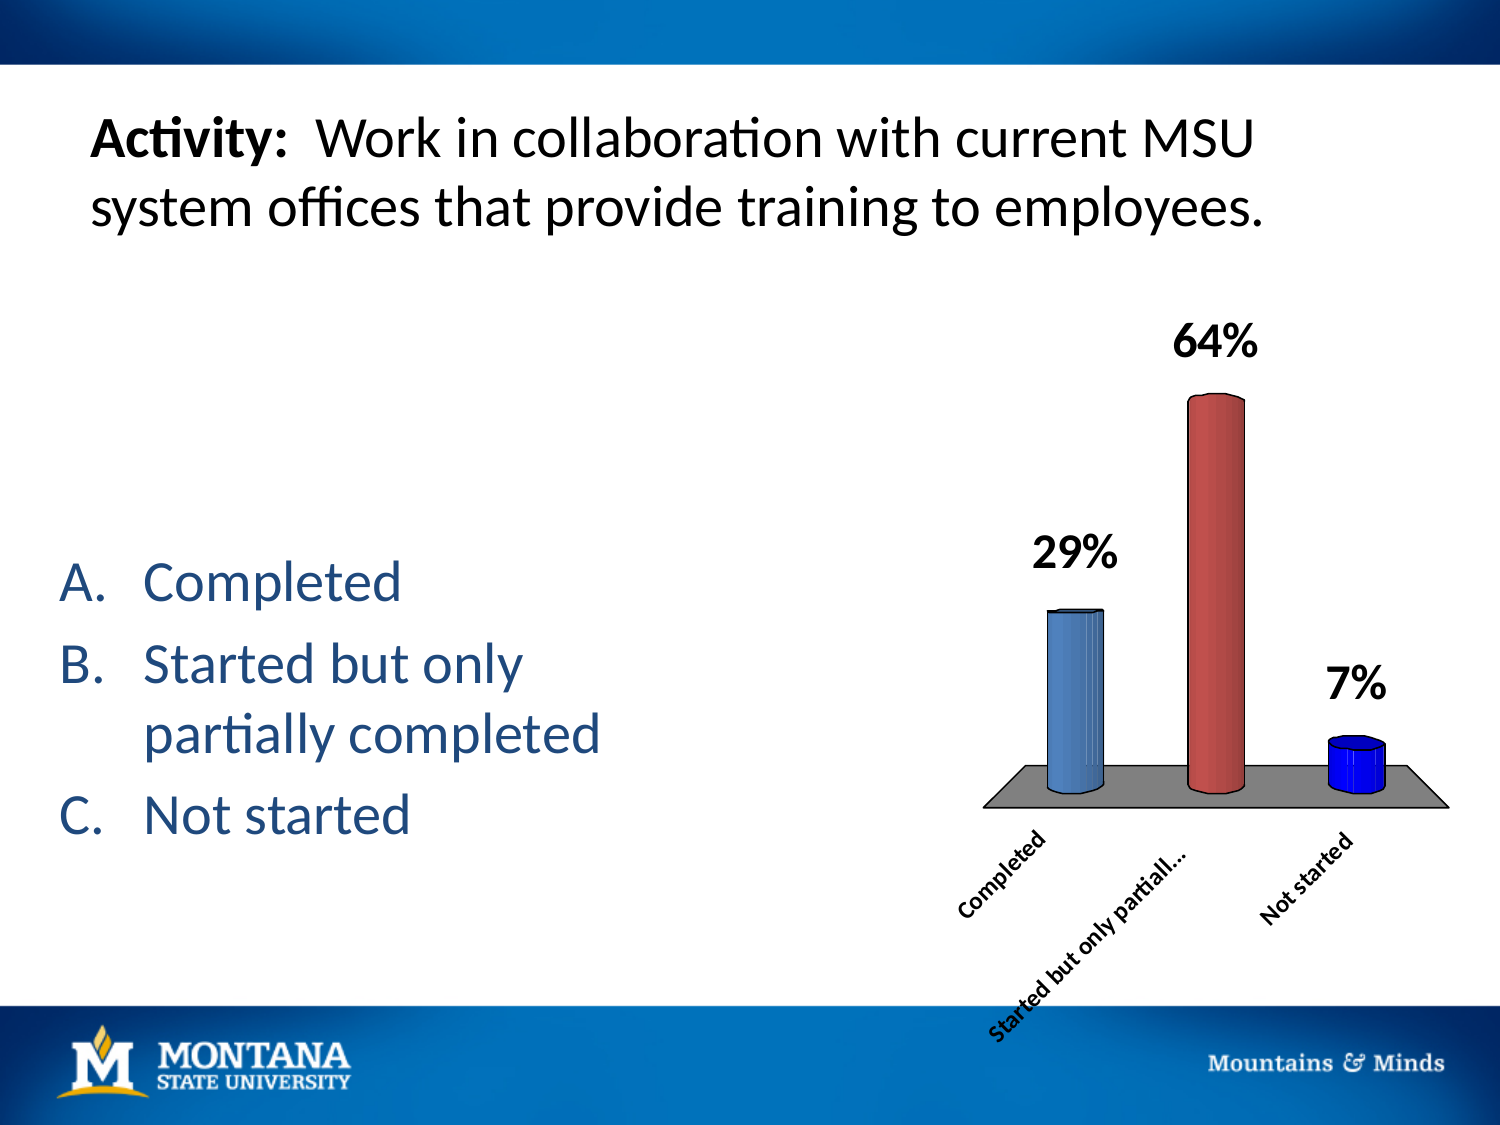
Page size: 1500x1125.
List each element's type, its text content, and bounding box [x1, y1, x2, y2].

list Completed Started but only partially completed Not started [44, 535, 637, 933]
title Activity: Work in collaboration with current MSU system offices that provide training to employees. [75, 75, 1425, 263]
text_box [739, 262, 1490, 1107]
picture [0, 0, 1500, 1125]
